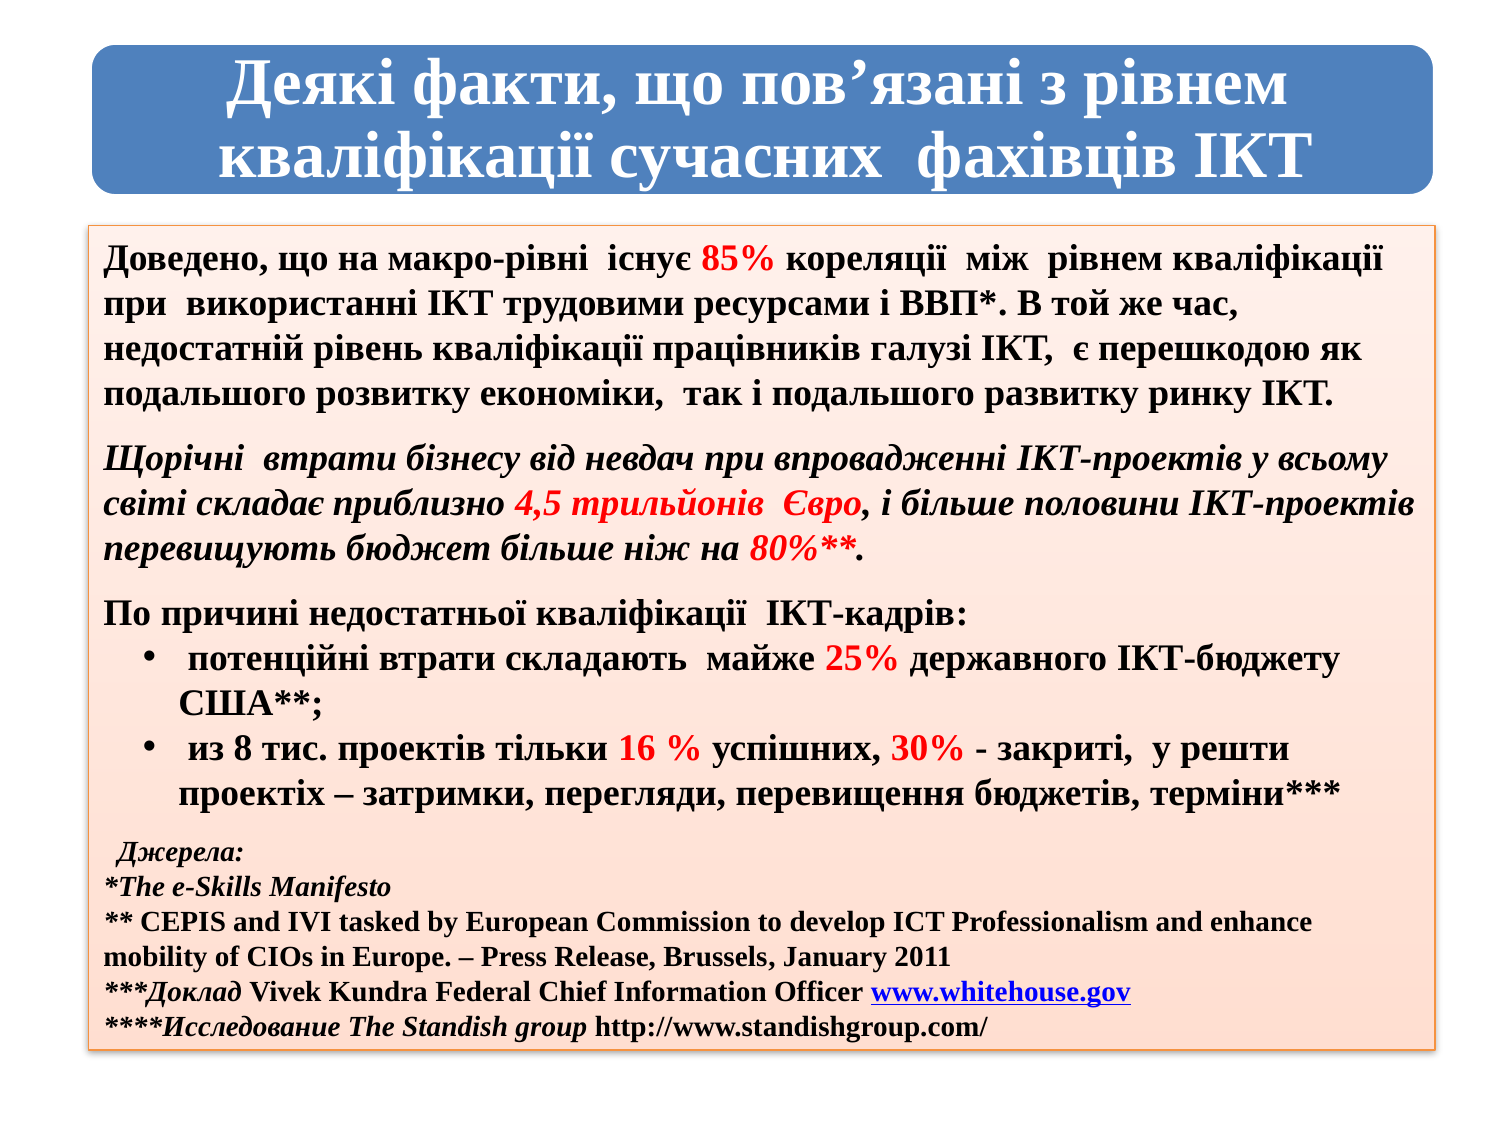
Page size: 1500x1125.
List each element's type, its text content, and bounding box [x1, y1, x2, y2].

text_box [88, 42, 1436, 197]
text_box Доведено, що на макро-рівні існує 85% кореляції між рівнем кваліфікації при використанні ІКТ трудовими ресурсами і ВВП*. В той же час, недостатній рівень кваліфікації працівників галузі ІКТ, є перешкодою як подальшого розвитку економіки, так і подальшого развитку ринку ІКТ. Щорічні втрати бізнесу від невдач при впровадженні ІКТ-проектів у всьому світі складає приблизно 4,5 трильйонів Євро, і більше половини ІКТ-проектів перевищують бюджет більше ніж на 80%**. По причині недостатньої кваліфікації ІКТ-кадрів: потенційні втрати складають майже 25% державного ІКТ-бюджету США**; из 8 тис. проектів тільки 16 % успішних, 30% - закриті, у решти проектіх – затримки, перегляди, перевищення бюджетів, терміни*** Джерела: *The e-Skills Manifesto ** CEPIS and IVI tasked by European Commission to develop ICT Professionalism and enhance mobility of CIOs in Europe. – Press Release, Brussels, January 2011 ***Доклад Vivek Kundra Federal Chief Information Officer www.whitehouse.gov ****Исследование The Standish group http://www.standishgroup.com/ [88, 225, 1436, 1051]
